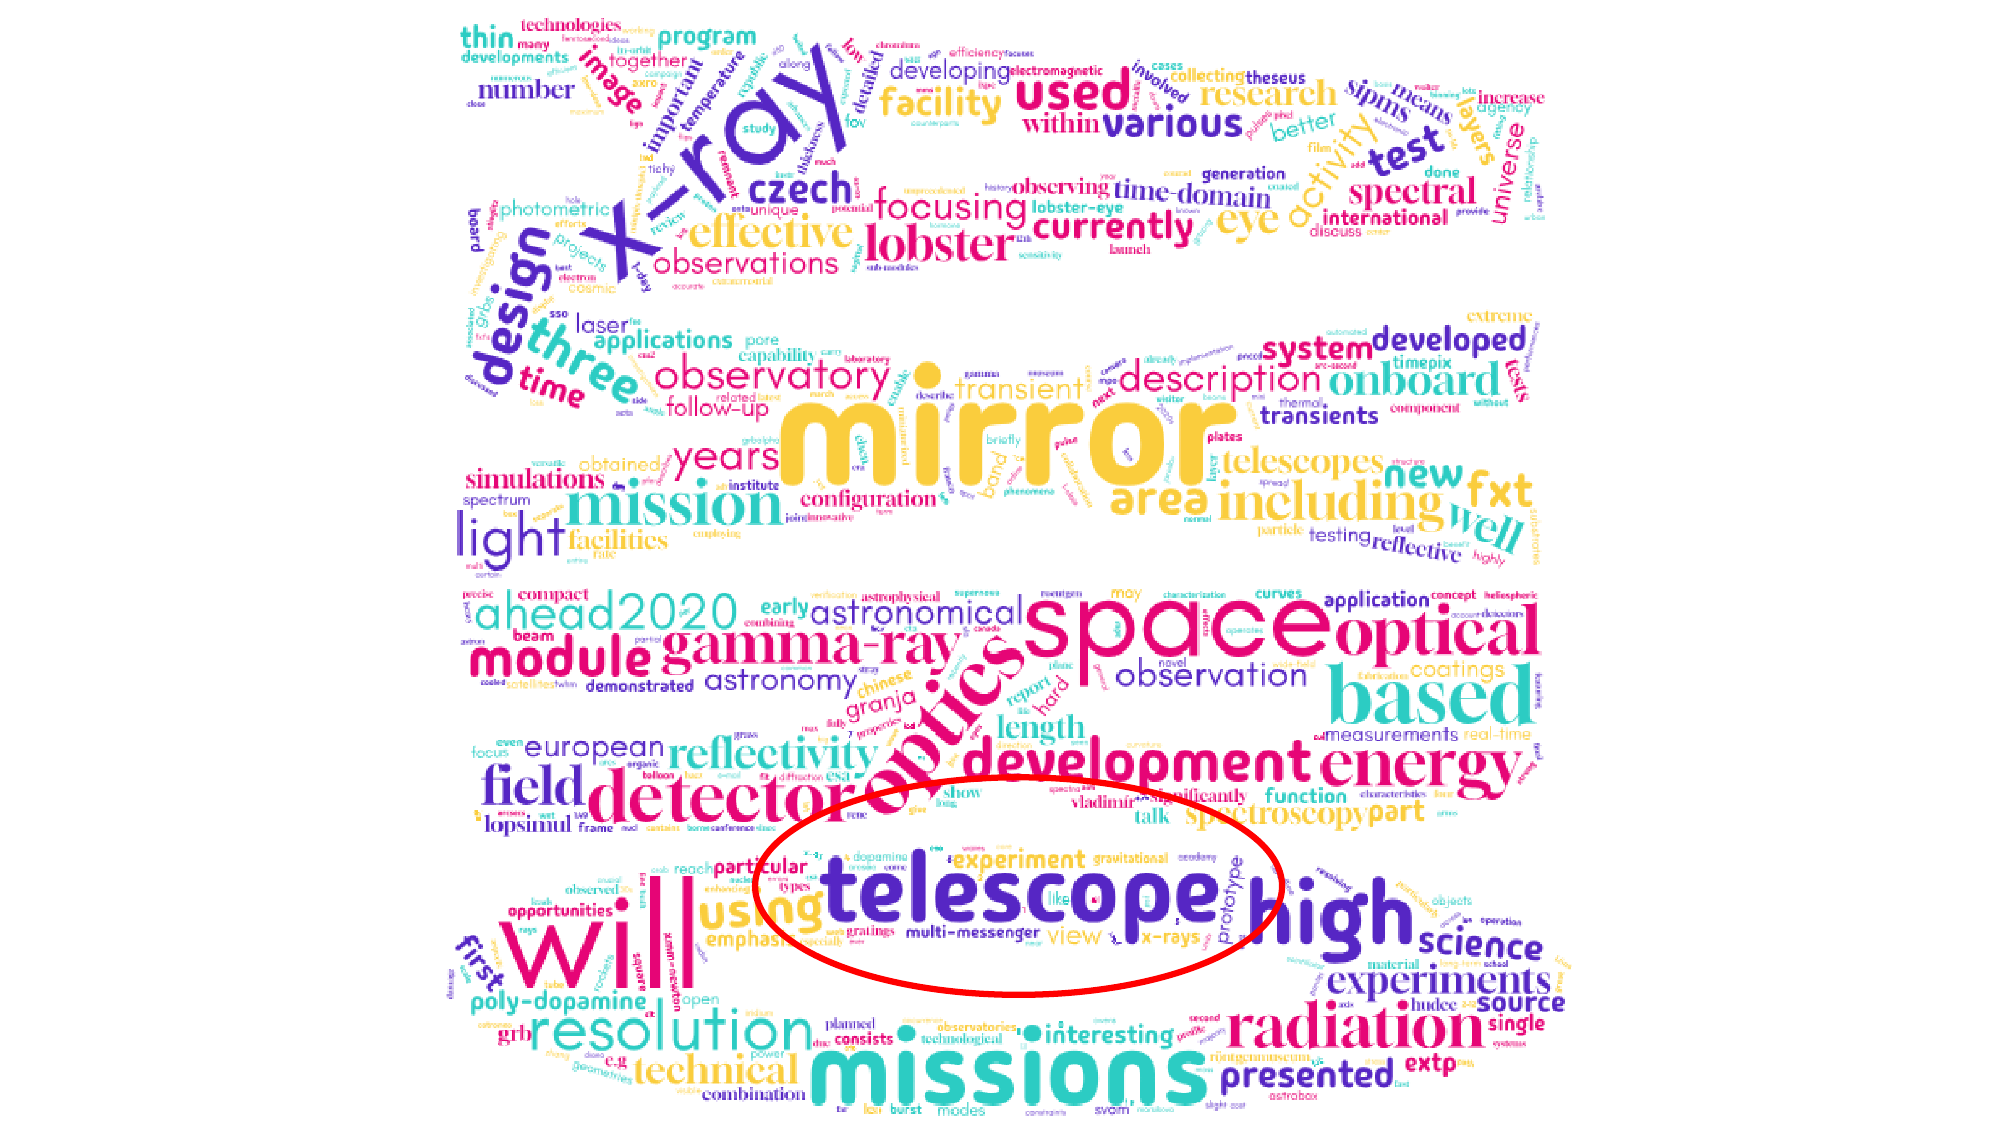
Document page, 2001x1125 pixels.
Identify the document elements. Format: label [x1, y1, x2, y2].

picture [437, 0, 1600, 1125]
